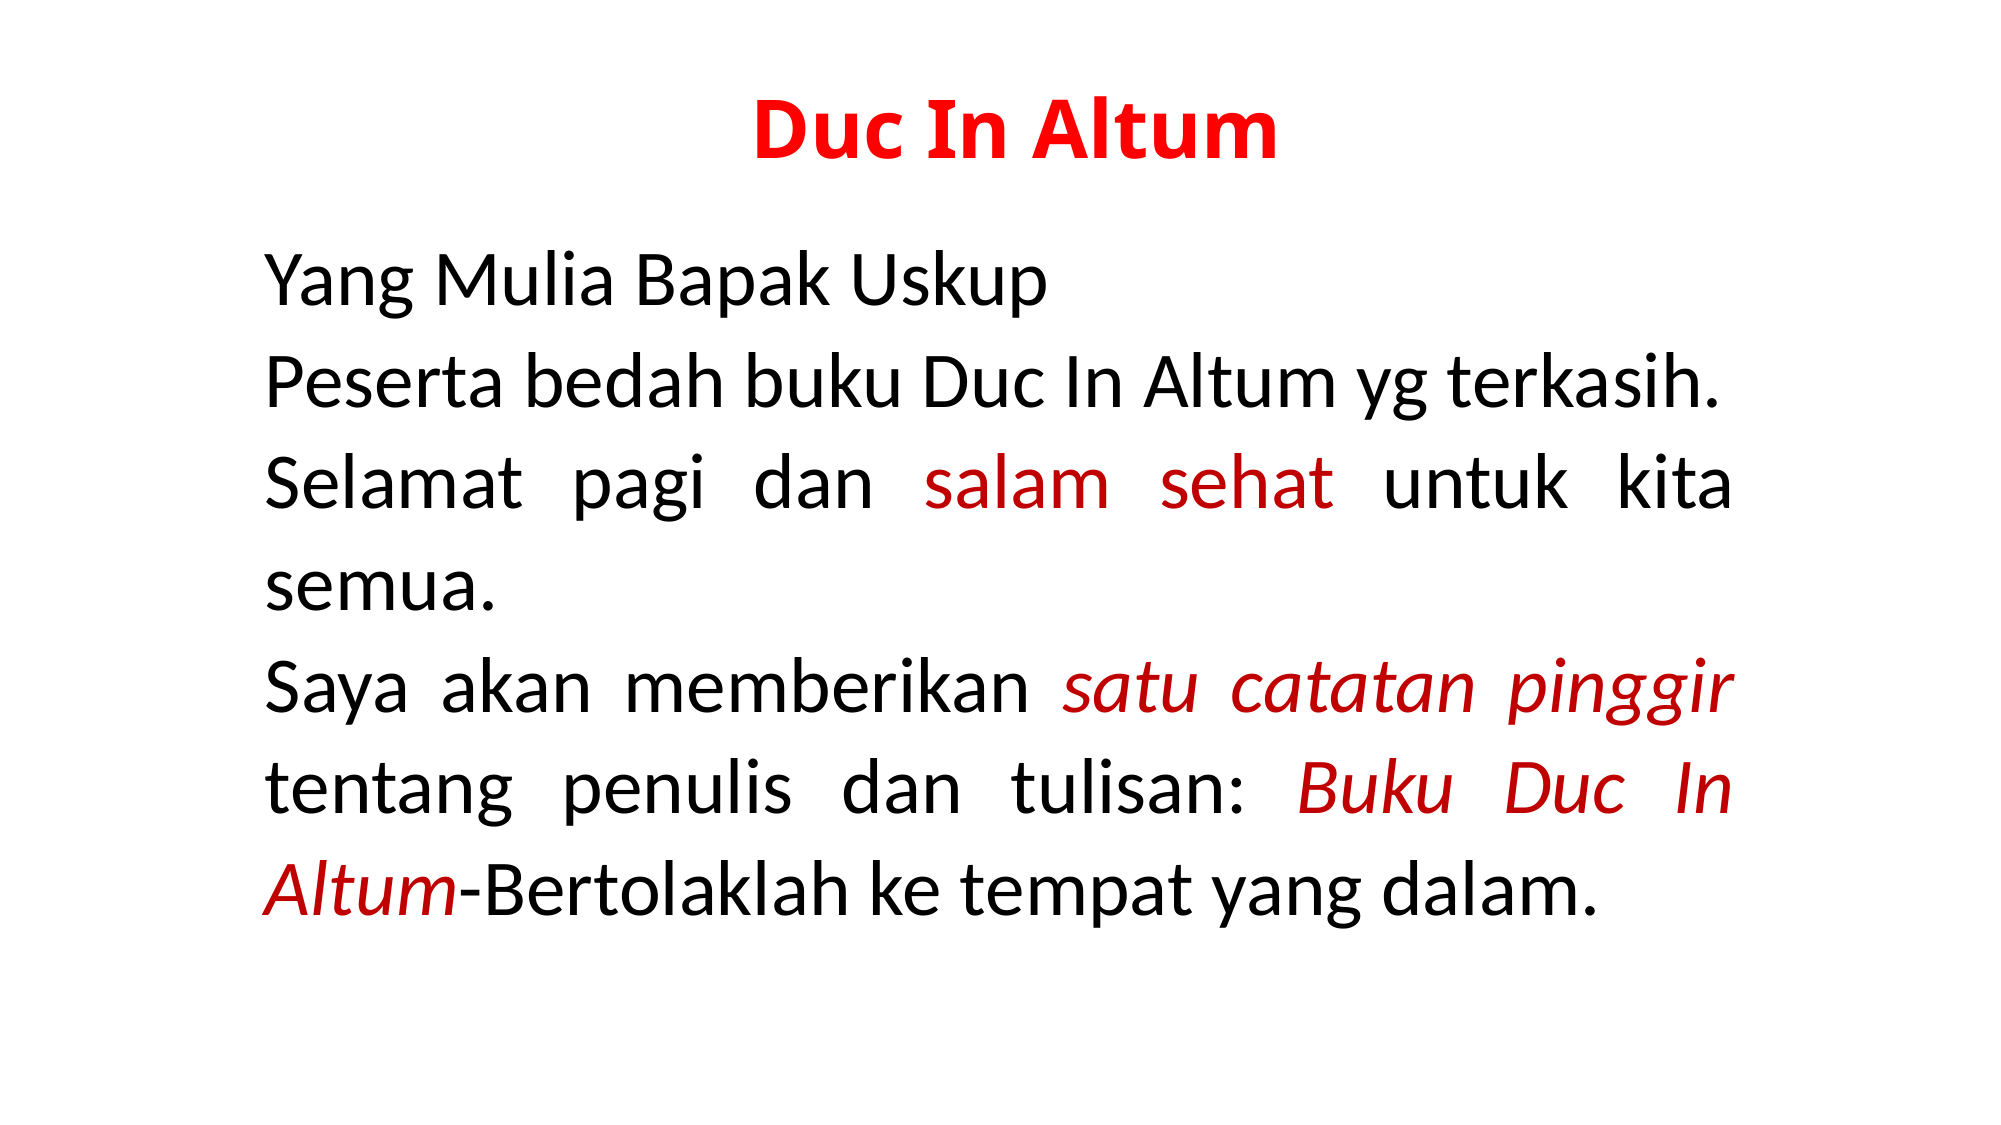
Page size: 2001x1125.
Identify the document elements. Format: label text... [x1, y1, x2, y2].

subtitle Yang Mulia Bapak Uskup Peserta bedah buku Duc In Altum yg terkasih. Selamat pagi dan salam sehat untuk kita semua. Saya akan memberikan satu catatan pinggir tentang penulis dan tulisan: Buku Duc In Altum-Bertolaklah ke tempat yang dalam. [249, 212, 1750, 1049]
title Duc In Altum [266, 80, 1767, 184]
